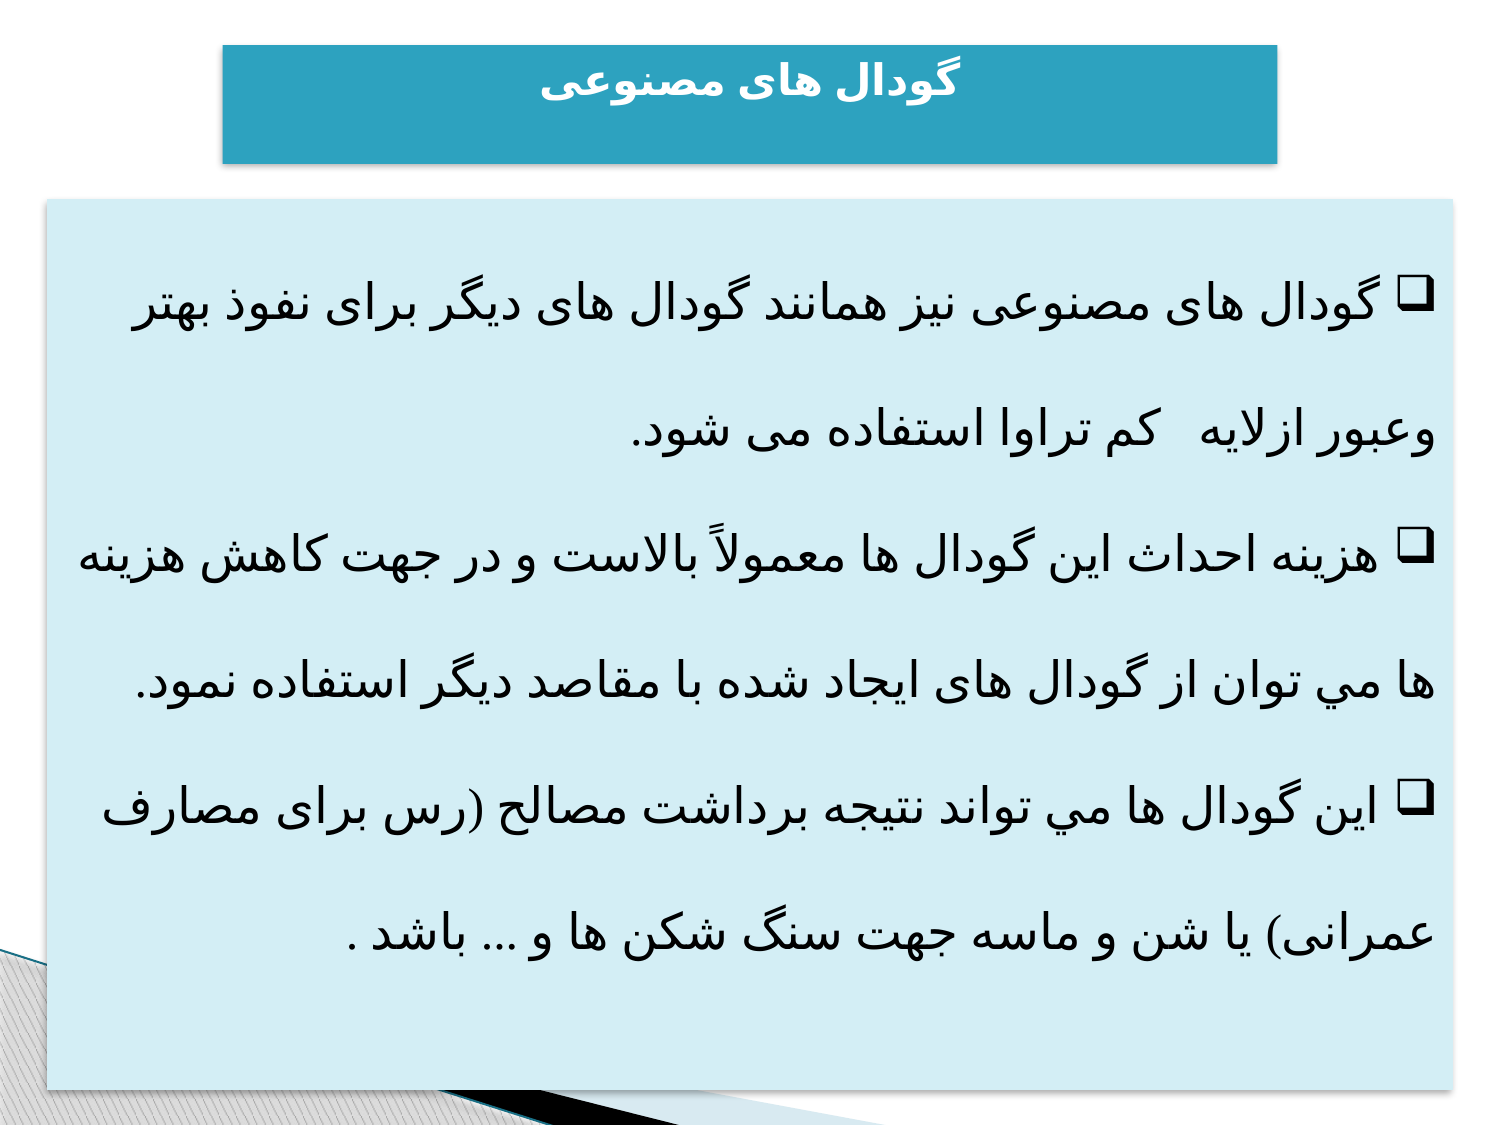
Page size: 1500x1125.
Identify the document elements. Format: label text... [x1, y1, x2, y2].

title گودال های مصنوعی [222, 45, 1278, 164]
text_box گودال های مصنوعی نيز همانند گودال های ديگر برای نفوذ بهتر وعبور ازلايه کم تراوا استفاده می شود. هزينه احداث اين گودال ها معمولاً بالاست و در جهت کاهش هزينه ها مي توان از گودال های ايجاد شده با مقاصد ديگر استفاده نمود. اين گودال ها مي تواند نتيجه برداشت مصالح (رس برای مصارف عمرانی) يا شن و ماسه جهت سنگ شکن ها و ... باشد . [46, 198, 1454, 1091]
